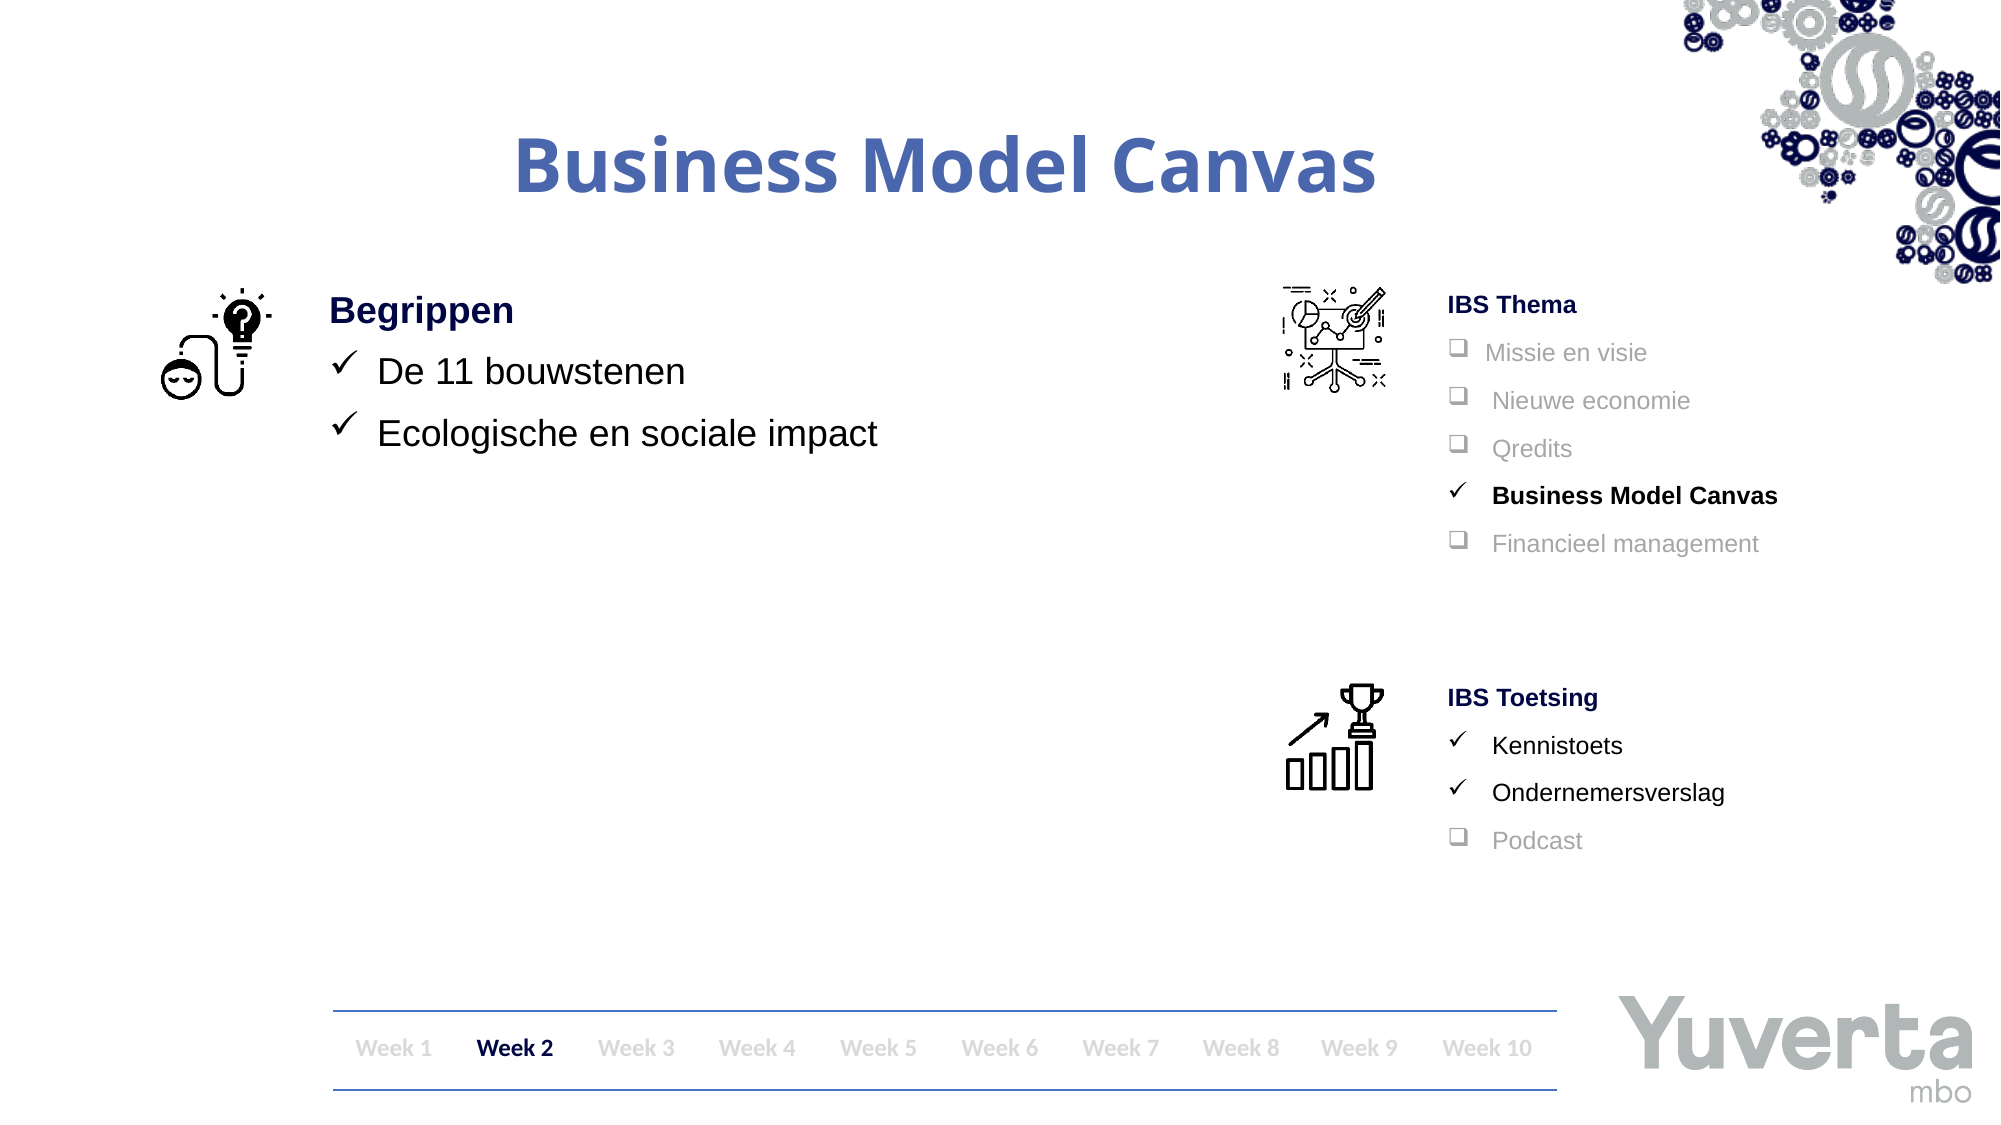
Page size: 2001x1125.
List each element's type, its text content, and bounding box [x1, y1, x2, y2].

table_header Week 4 [697, 1012, 818, 1089]
text_box Begrippen De 11 bouwstenen Ecologische en sociale impact [314, 283, 976, 618]
table_header Week 6 [939, 1012, 1061, 1089]
picture [0, 0, 2000, 1125]
table_header Week 10 [1418, 1012, 1557, 1089]
table_header Week 5 [818, 1012, 939, 1089]
table_header Week 7 [1061, 1012, 1182, 1089]
text_box Business Model Canvas [137, 59, 1753, 278]
table_header Week 9 [1301, 1012, 1418, 1089]
text_box IBS Toetsing Kennistoets Ondernemersverslag Podcast [1432, 677, 1853, 1011]
table_header Week 1 [333, 1012, 455, 1089]
table_header Week 8 [1182, 1012, 1301, 1089]
table_header Week 3 [576, 1012, 697, 1089]
table_header Week 2 [455, 1012, 576, 1089]
text_box IBS Thema Missie en visie Nieuwe economie Qredits Business Model Canvas Financieel management [1432, 284, 1853, 619]
